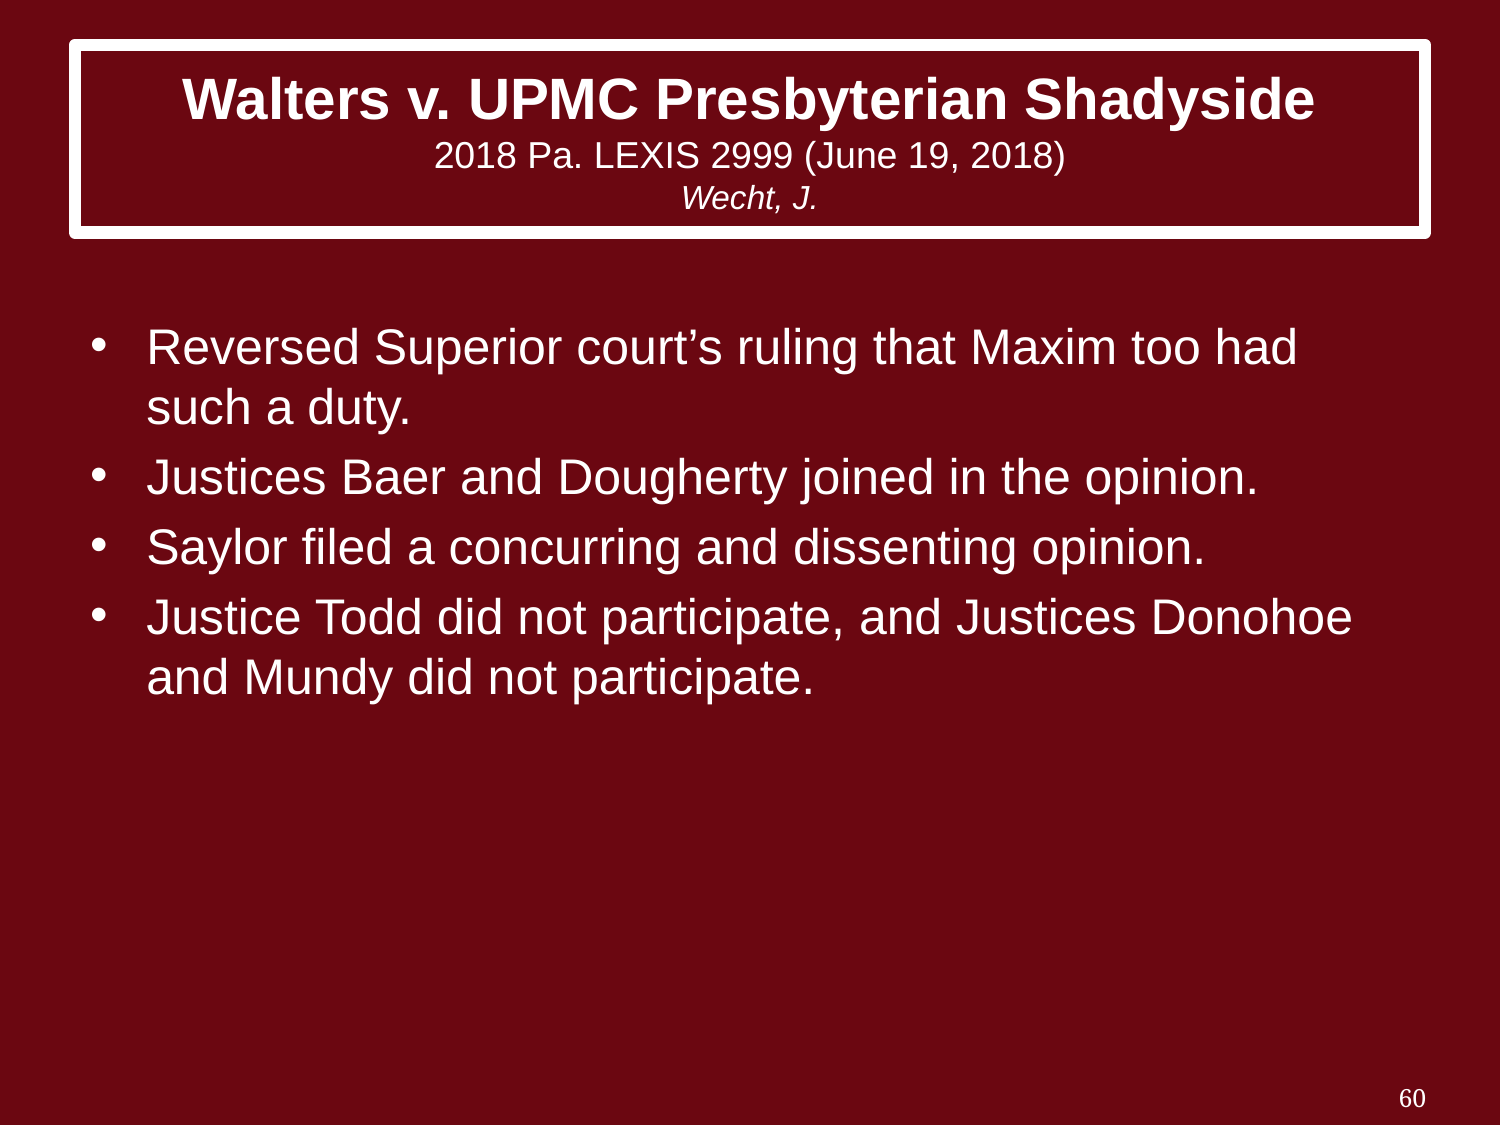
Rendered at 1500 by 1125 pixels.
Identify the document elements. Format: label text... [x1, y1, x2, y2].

slide_number 60 [1325, 1074, 1500, 1125]
list Reversed Superior court’s ruling that Maxim too had such a duty. Justices Baer and Dougherty joined in the opinion. Saylor filed a concurring and dissenting opinion. Justice Todd did not participate, and Justices Donohoe and Mundy did not participate. [75, 307, 1425, 1075]
title Walters v. UPMC Presbyterian Shadyside 2018 Pa. LEXIS 2999 (June 19, 2018) Wecht, J. [75, 45, 1425, 233]
